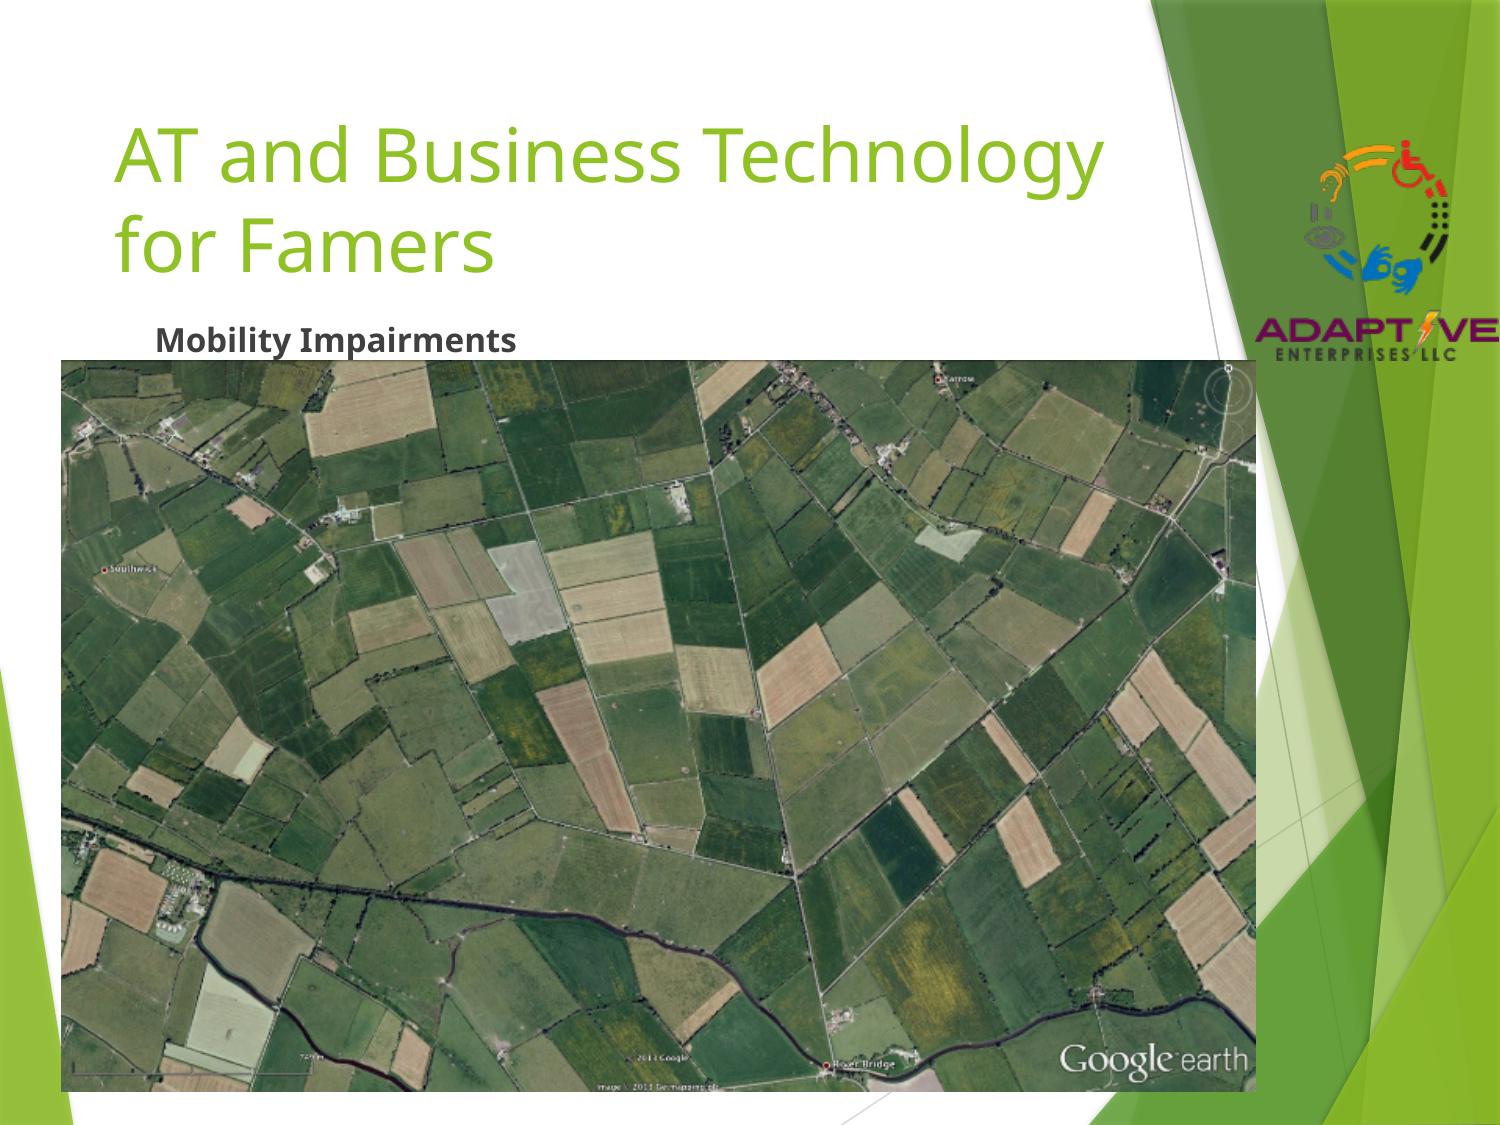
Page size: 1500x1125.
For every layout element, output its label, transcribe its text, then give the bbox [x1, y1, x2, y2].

title AT and Business Technology for Famers [99, 99, 1142, 317]
picture [61, 140, 1500, 1093]
list Mobility Impairments [83, 311, 1141, 359]
